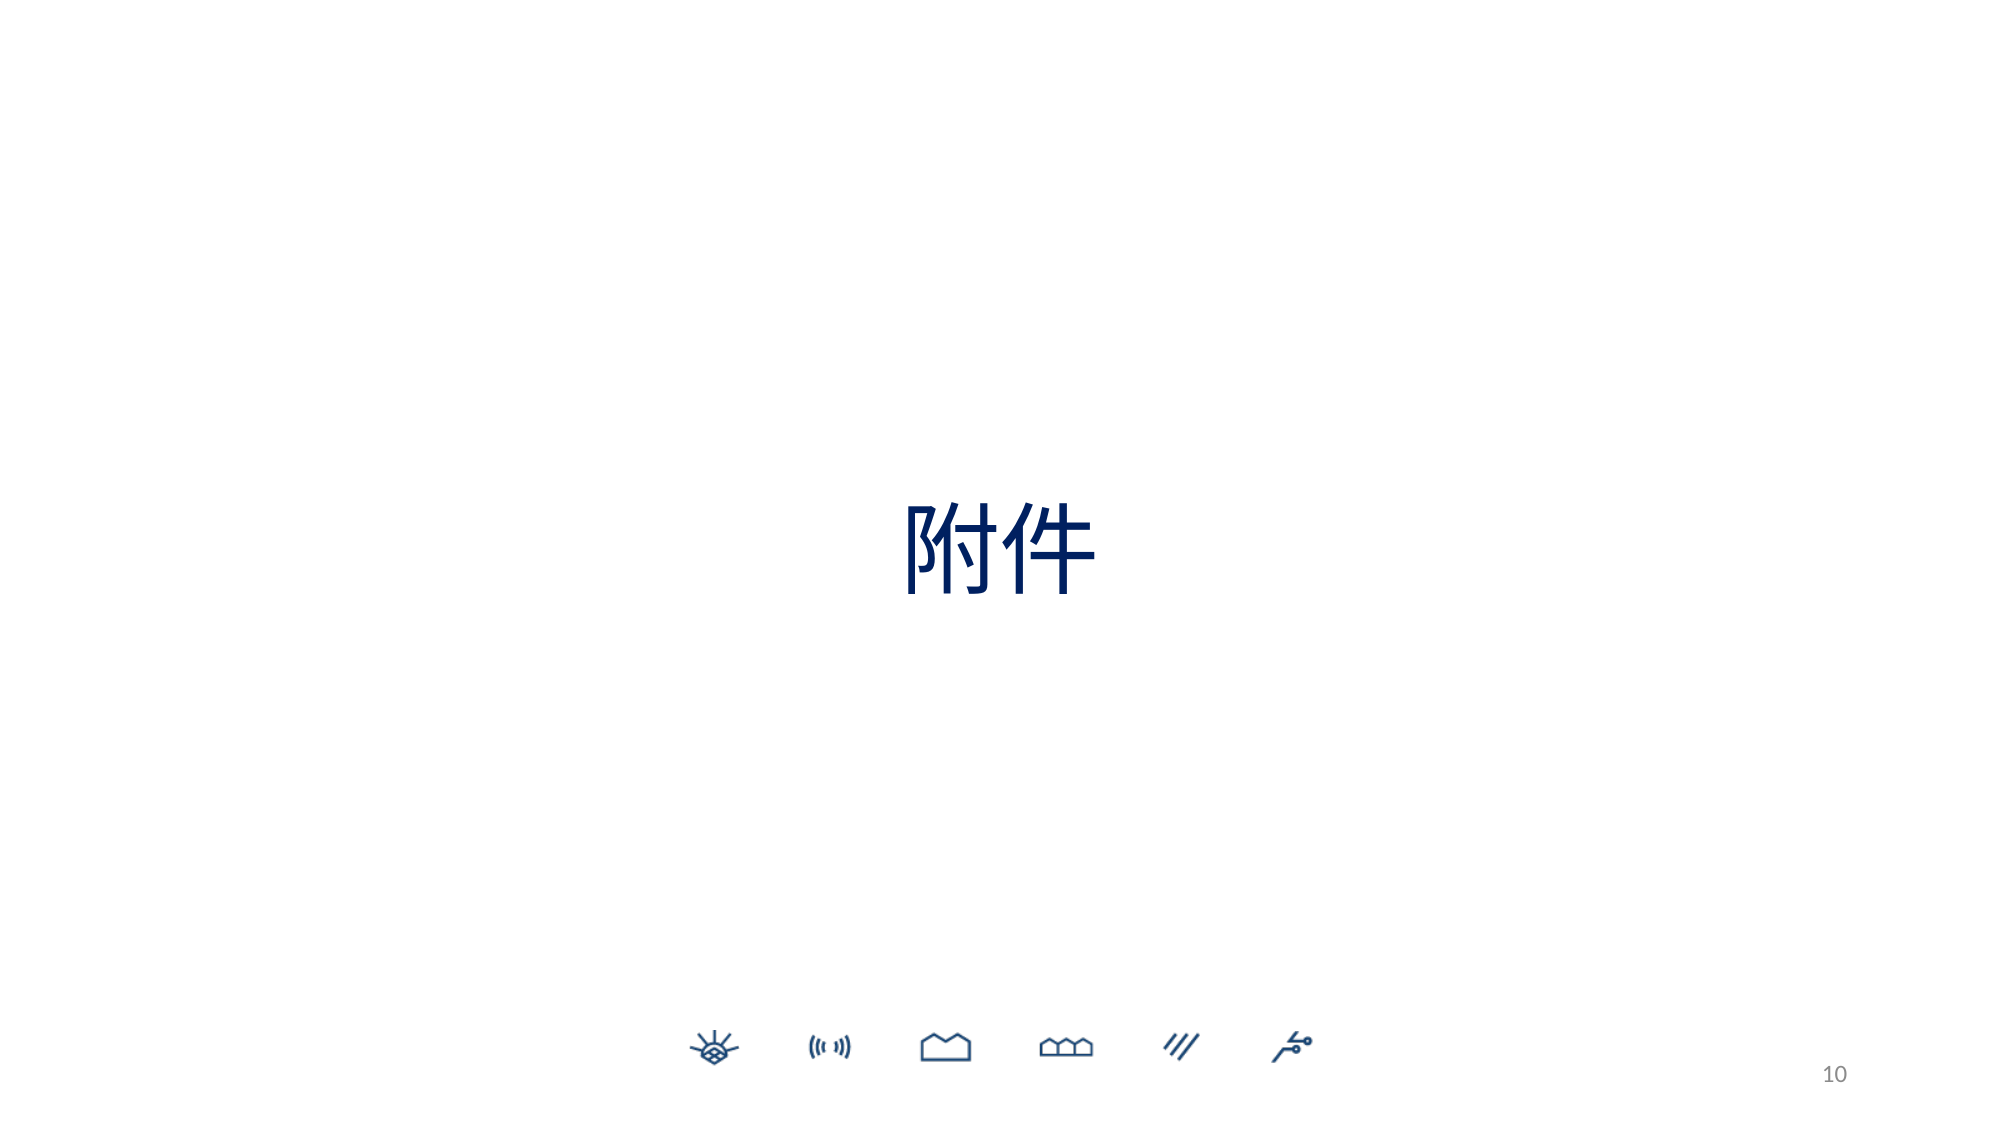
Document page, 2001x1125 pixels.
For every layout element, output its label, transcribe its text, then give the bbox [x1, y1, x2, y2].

text_box 附件 [0, 401, 2000, 687]
picture [0, 1030, 2000, 1125]
